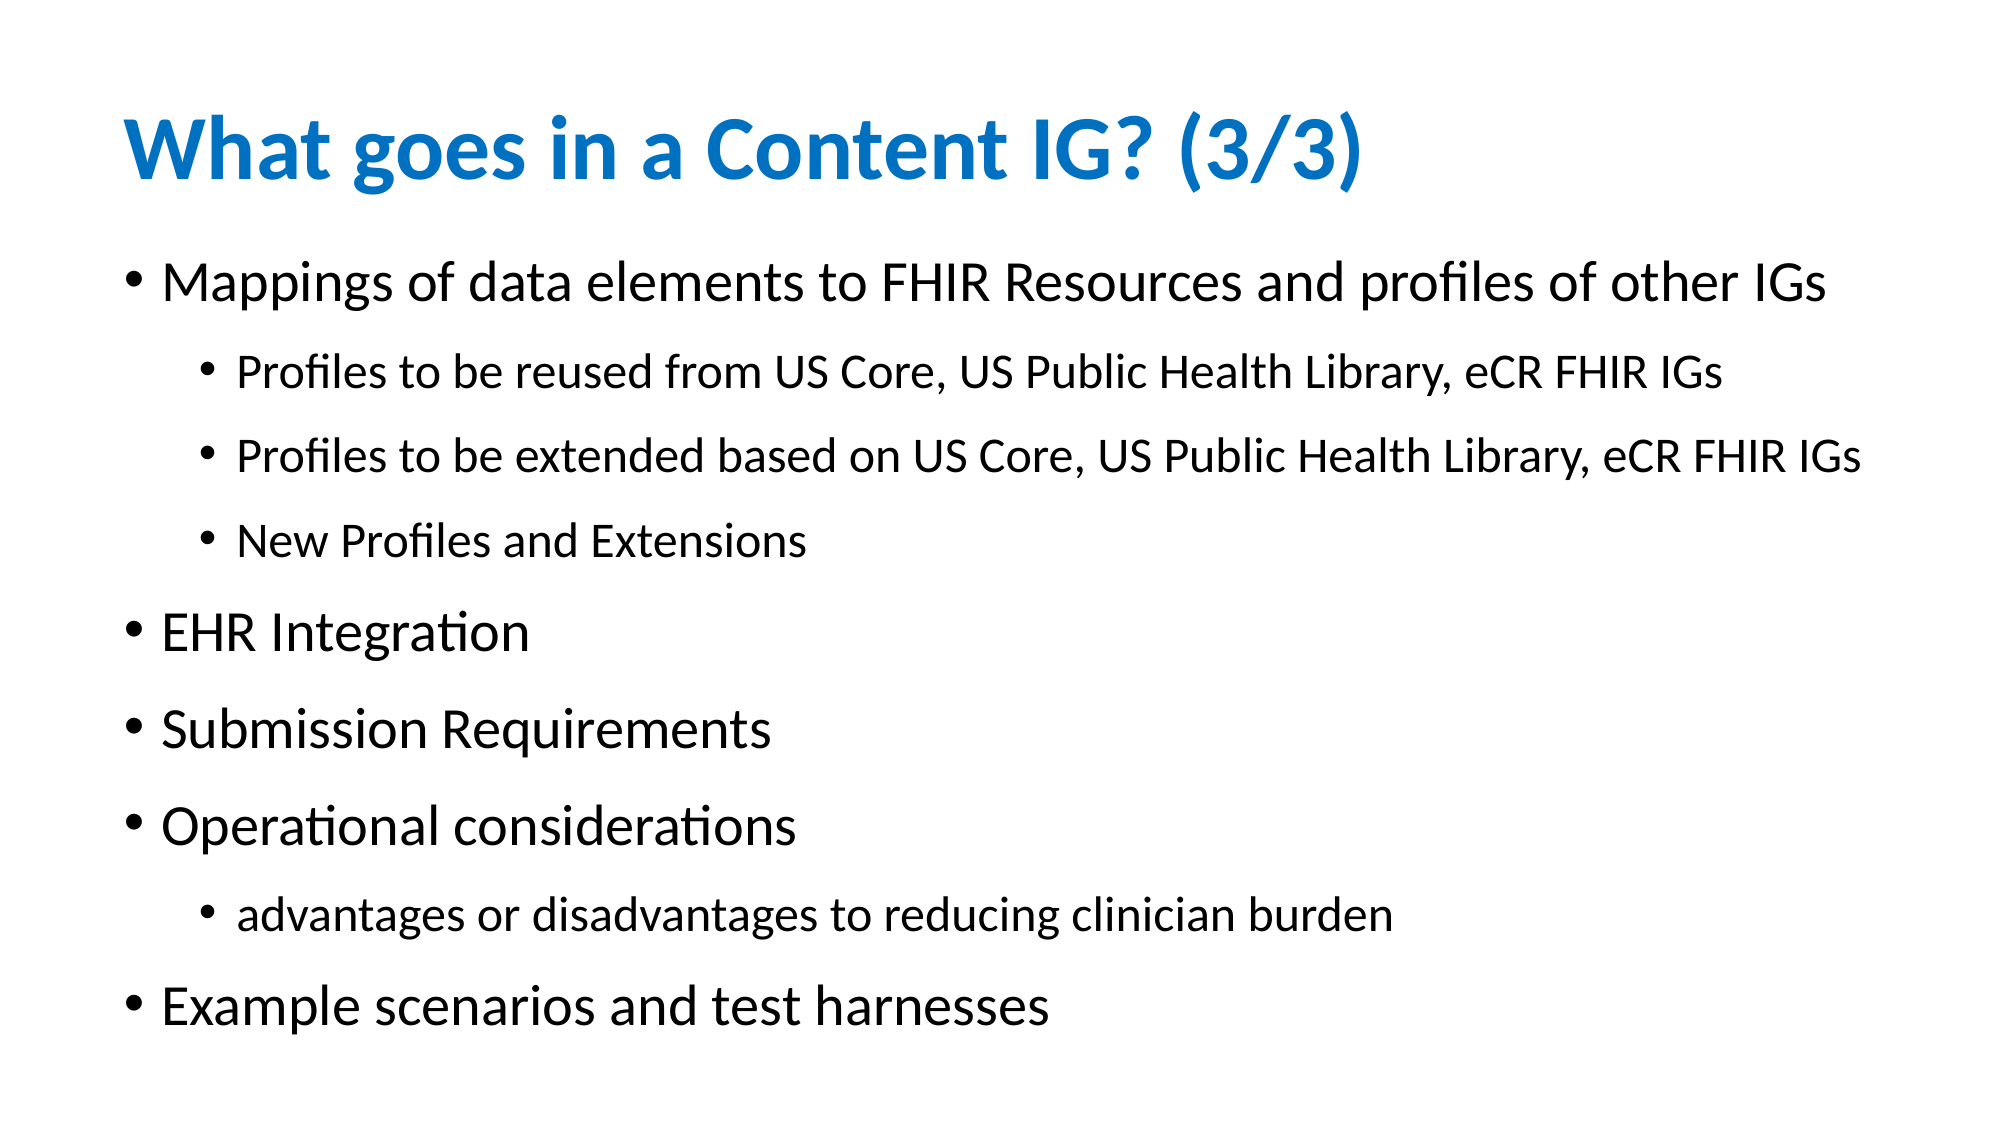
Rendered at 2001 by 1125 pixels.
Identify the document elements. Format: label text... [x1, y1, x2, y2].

title What goes in a Content IG? (3/3) [108, 41, 1834, 222]
list Mappings of data elements to FHIR Resources and profiles of other IGs Profiles to be reused from US Core, US Public Health Library, eCR FHIR IGs Profiles to be extended based on US Core, US Public Health Library, eCR FHIR IGs New Profiles and Extensions EHR Integration Submission Requirements Operational considerations advantages or disadvantages to reducing clinician burden Example scenarios and test harnesses [108, 222, 1930, 903]
